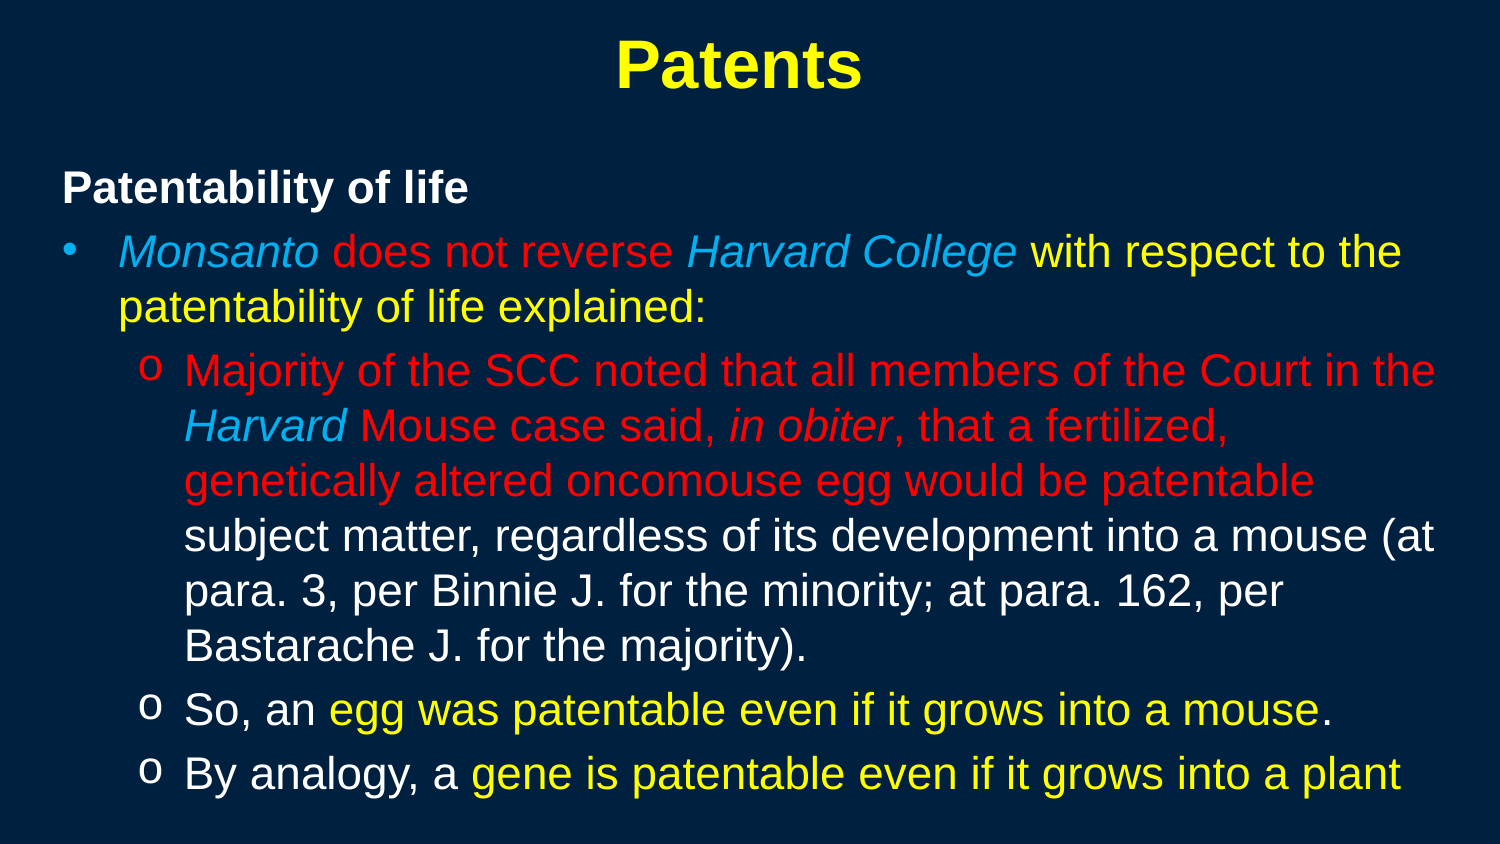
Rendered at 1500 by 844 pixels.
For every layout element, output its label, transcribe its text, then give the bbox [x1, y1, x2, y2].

list Patentability of life Monsanto does not reverse Harvard College with respect to the patentability of life explained: Majority of the SCC noted that all members of the Court in the Harvard Mouse case said, in obiter, that a fertilized, genetically altered oncomouse egg would be patentable subject matter, regardless of its development into a mouse (at para. 3, per Binnie J. for the minority; at para. 162, per Bastarache J. for the majority). So, an egg was patentable even if it grows into a mouse. By analogy, a gene is patentable even if it grows into a plant [47, 150, 1453, 812]
title Patents [222, 12, 1257, 111]
